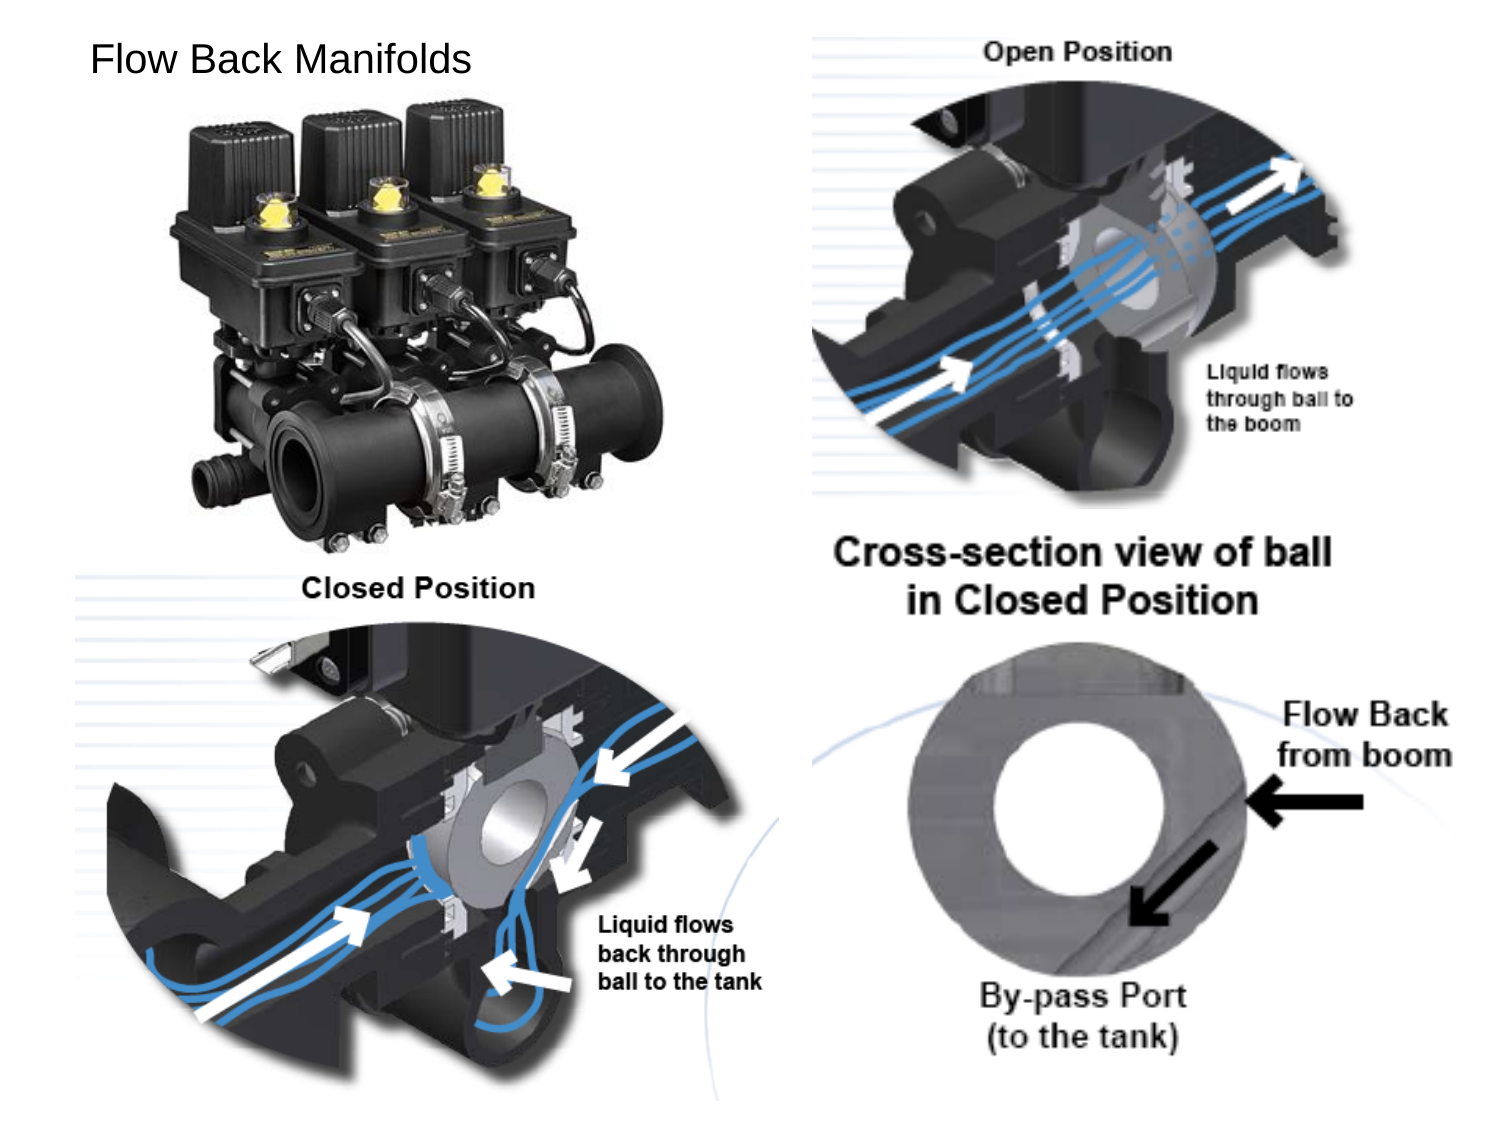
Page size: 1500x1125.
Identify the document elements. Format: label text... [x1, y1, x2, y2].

picture [74, 87, 779, 1101]
picture [812, 37, 1388, 509]
picture [812, 524, 1463, 1080]
text_box Flow Back Manifolds [75, 24, 500, 90]
